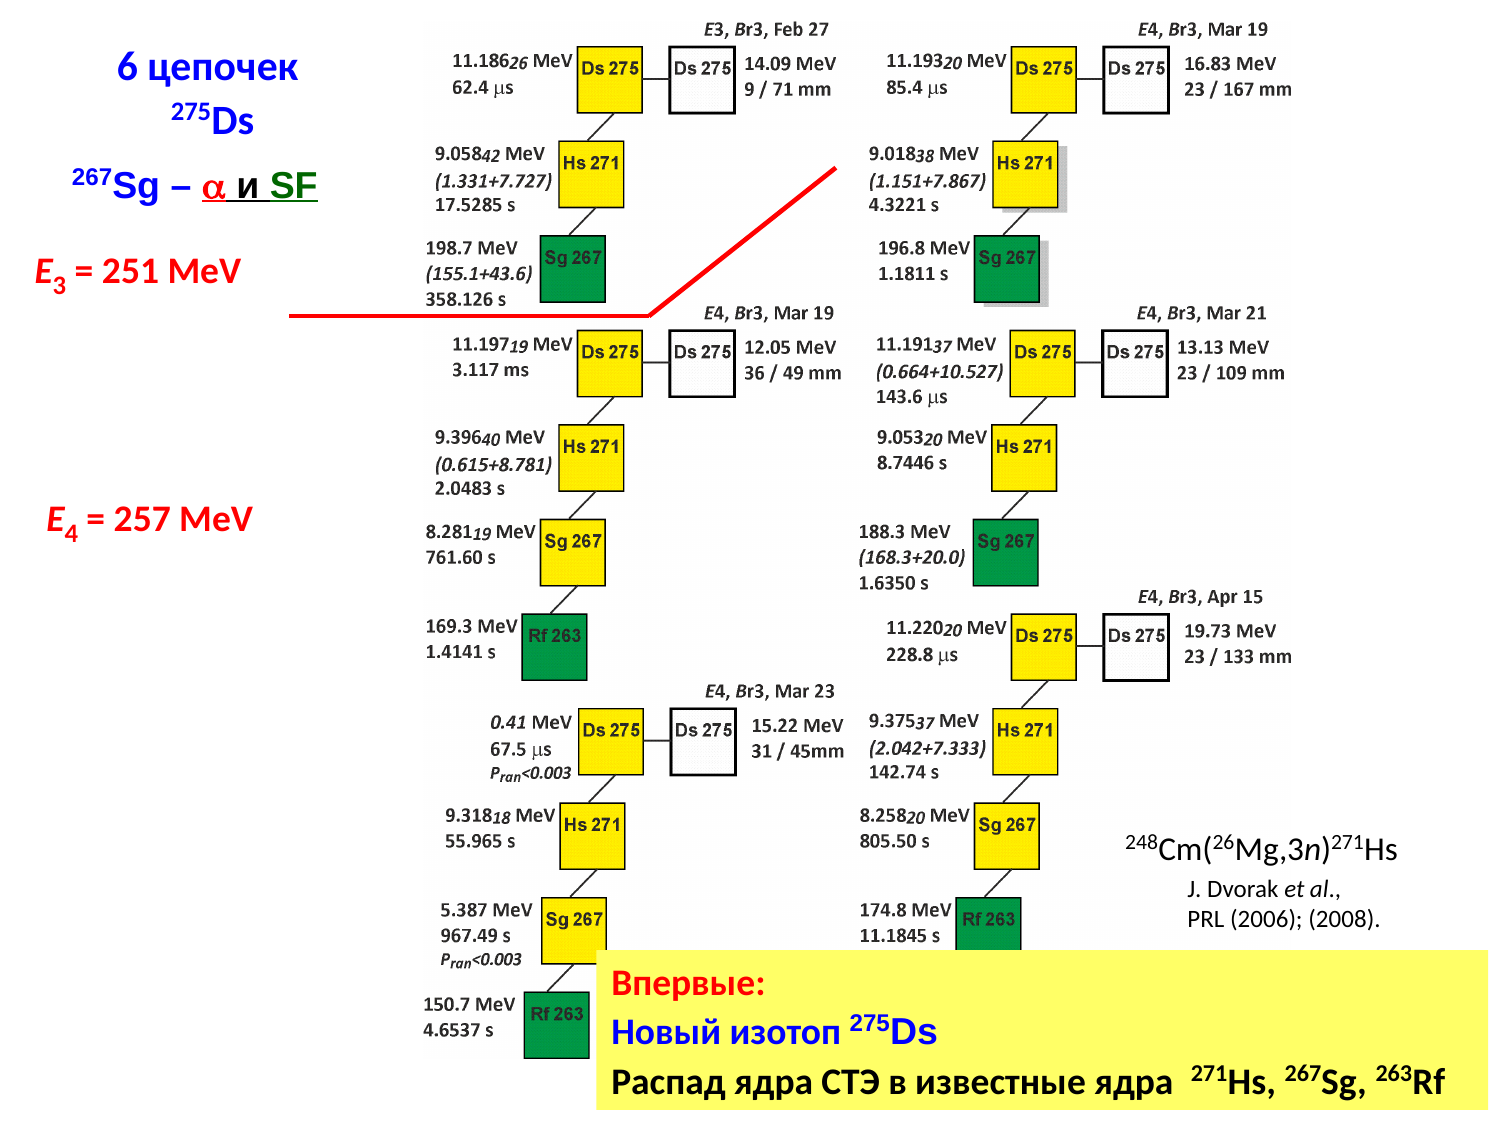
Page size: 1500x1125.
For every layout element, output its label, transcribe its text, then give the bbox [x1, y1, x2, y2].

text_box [596, 815, 1489, 1102]
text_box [288, 20, 1291, 1059]
text_box E3 = 251 MeV [19, 230, 257, 308]
text_box E4 = 257 MeV [31, 478, 269, 556]
text_box 267Sg – a и SF [41, 149, 283, 214]
text_box 6 цепочек 275Ds [76, 30, 283, 149]
